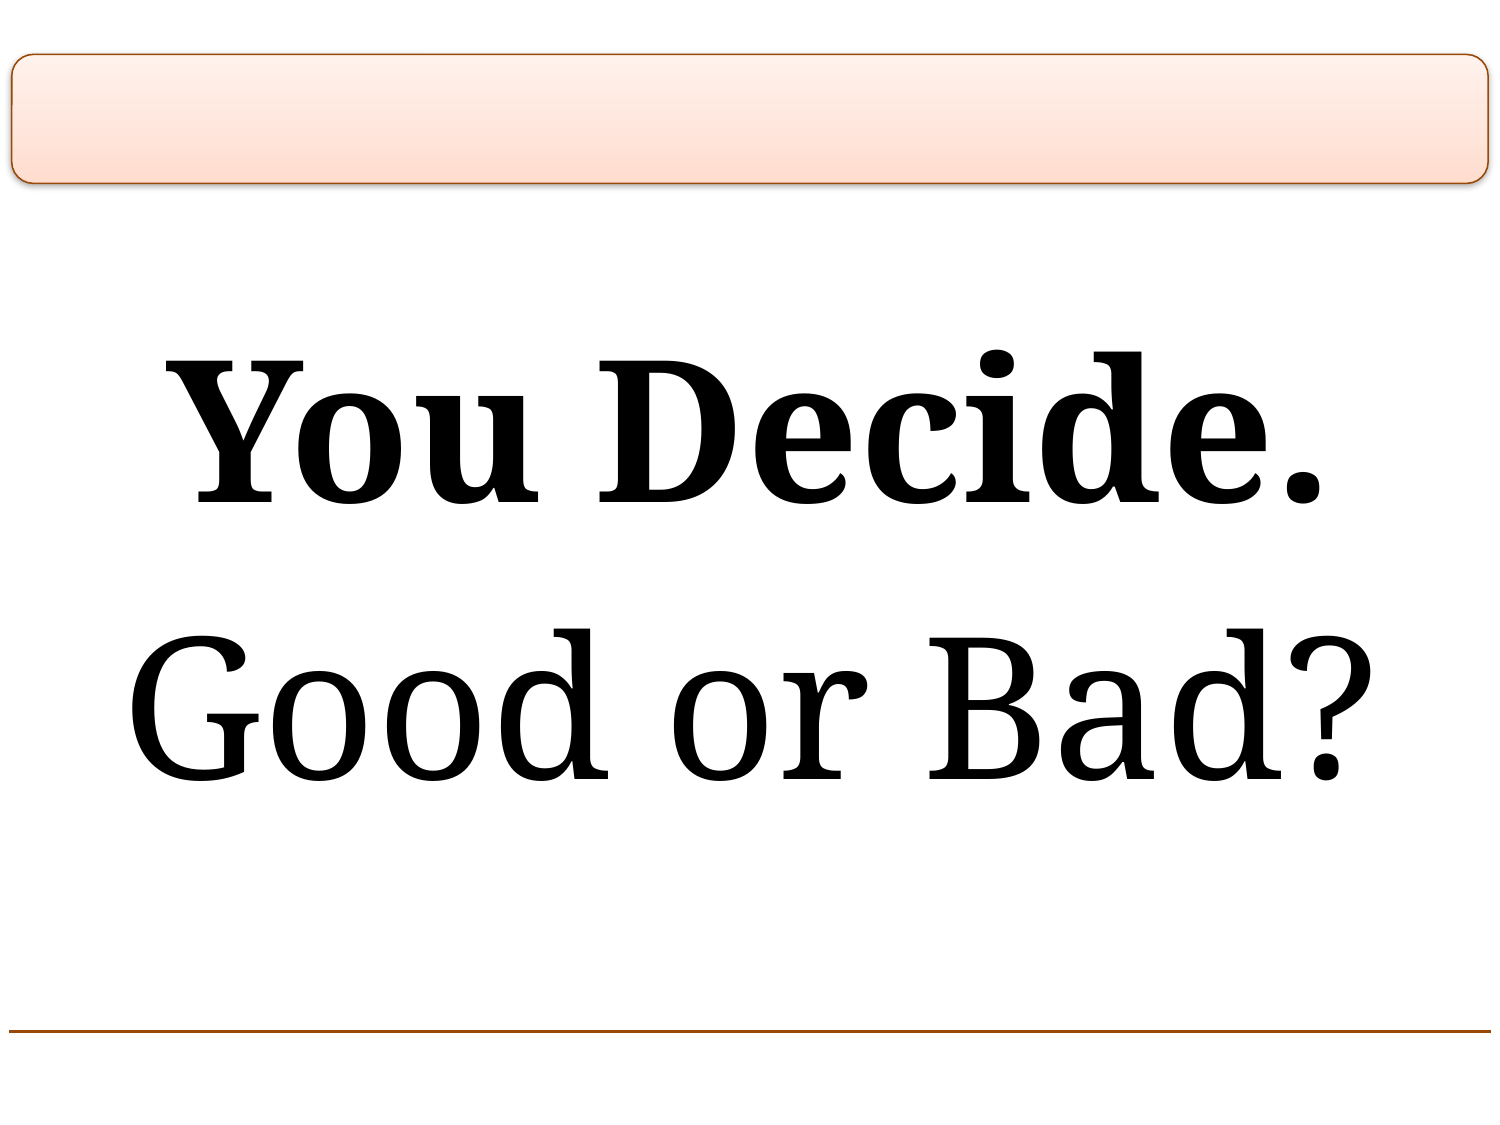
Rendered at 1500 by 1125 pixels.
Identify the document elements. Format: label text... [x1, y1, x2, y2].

list You Decide. Good or Bad? [75, 297, 1425, 828]
